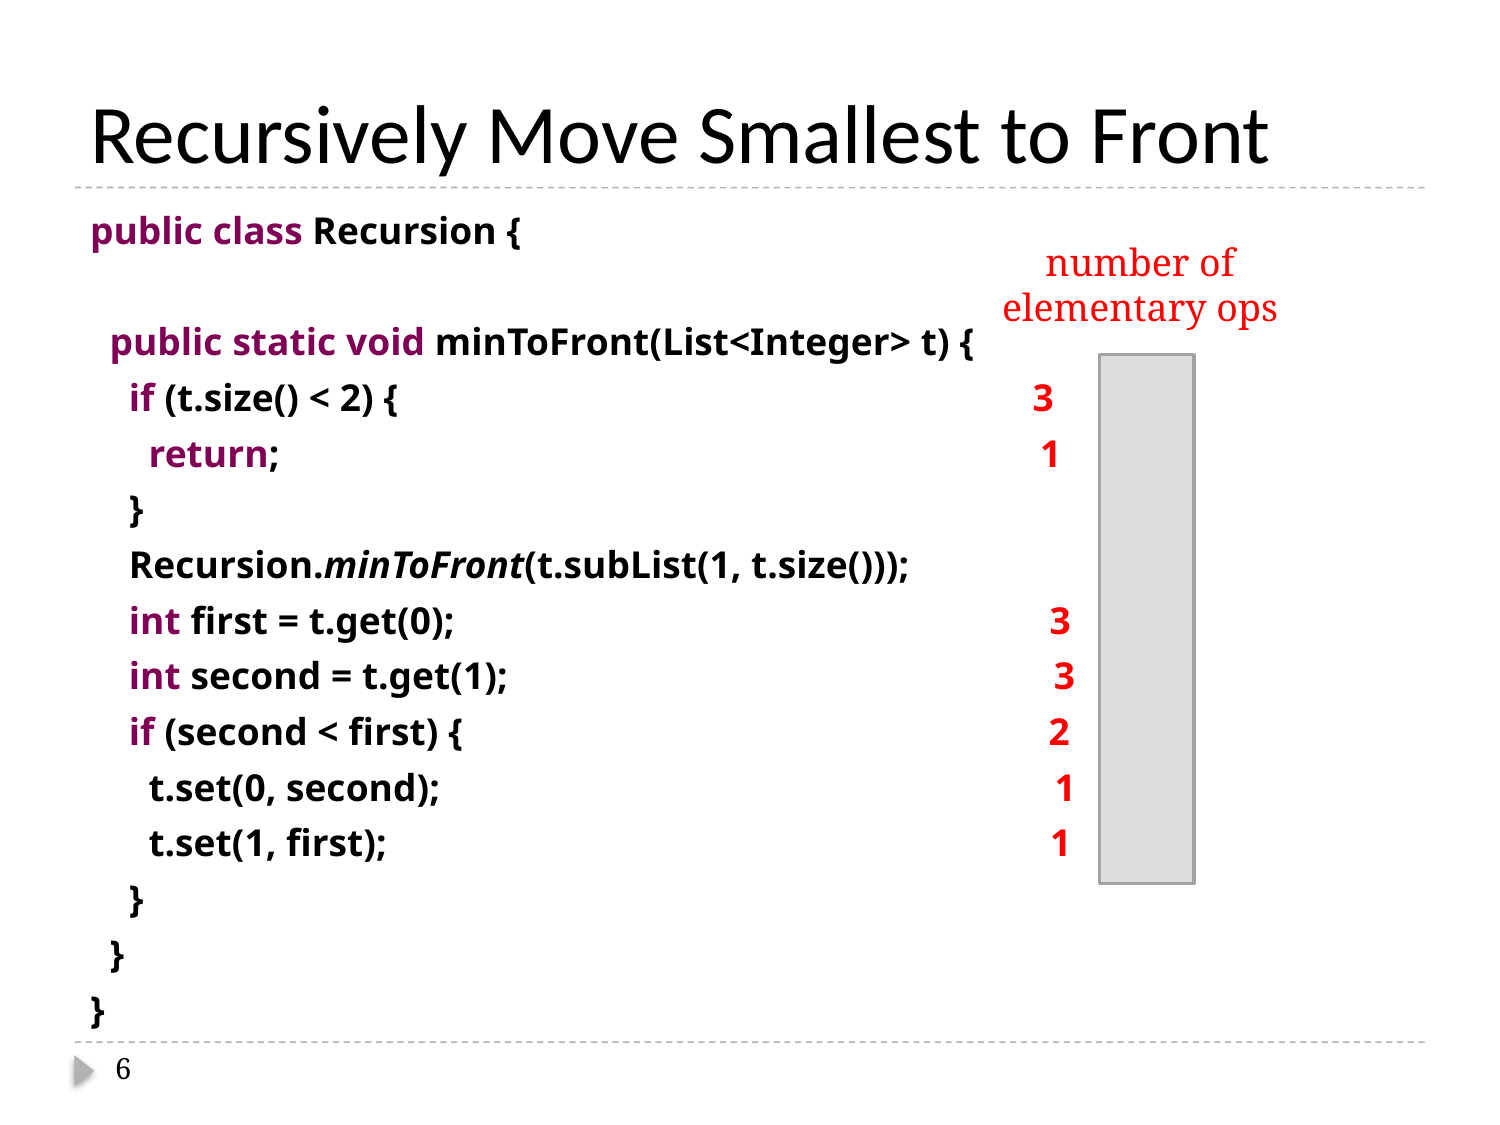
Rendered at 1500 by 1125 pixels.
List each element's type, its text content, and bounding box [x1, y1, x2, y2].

title Recursively Move Smallest to Front [74, 24, 1426, 188]
text_box number of elementary ops [987, 231, 1294, 337]
list public class Recursion { public static void minToFront(List<Integer> t) { if (t.size() < 2) { 3 return; 1 } Recursion.minToFront(t.subList(1, t.size())); int first = t.get(0); 3 int second = t.get(1); 3 if (second < first) { 2 t.set(0, second); 1 t.set(1, first); 1 } } } [74, 199, 1426, 1045]
slide_number 6 [100, 1042, 426, 1103]
